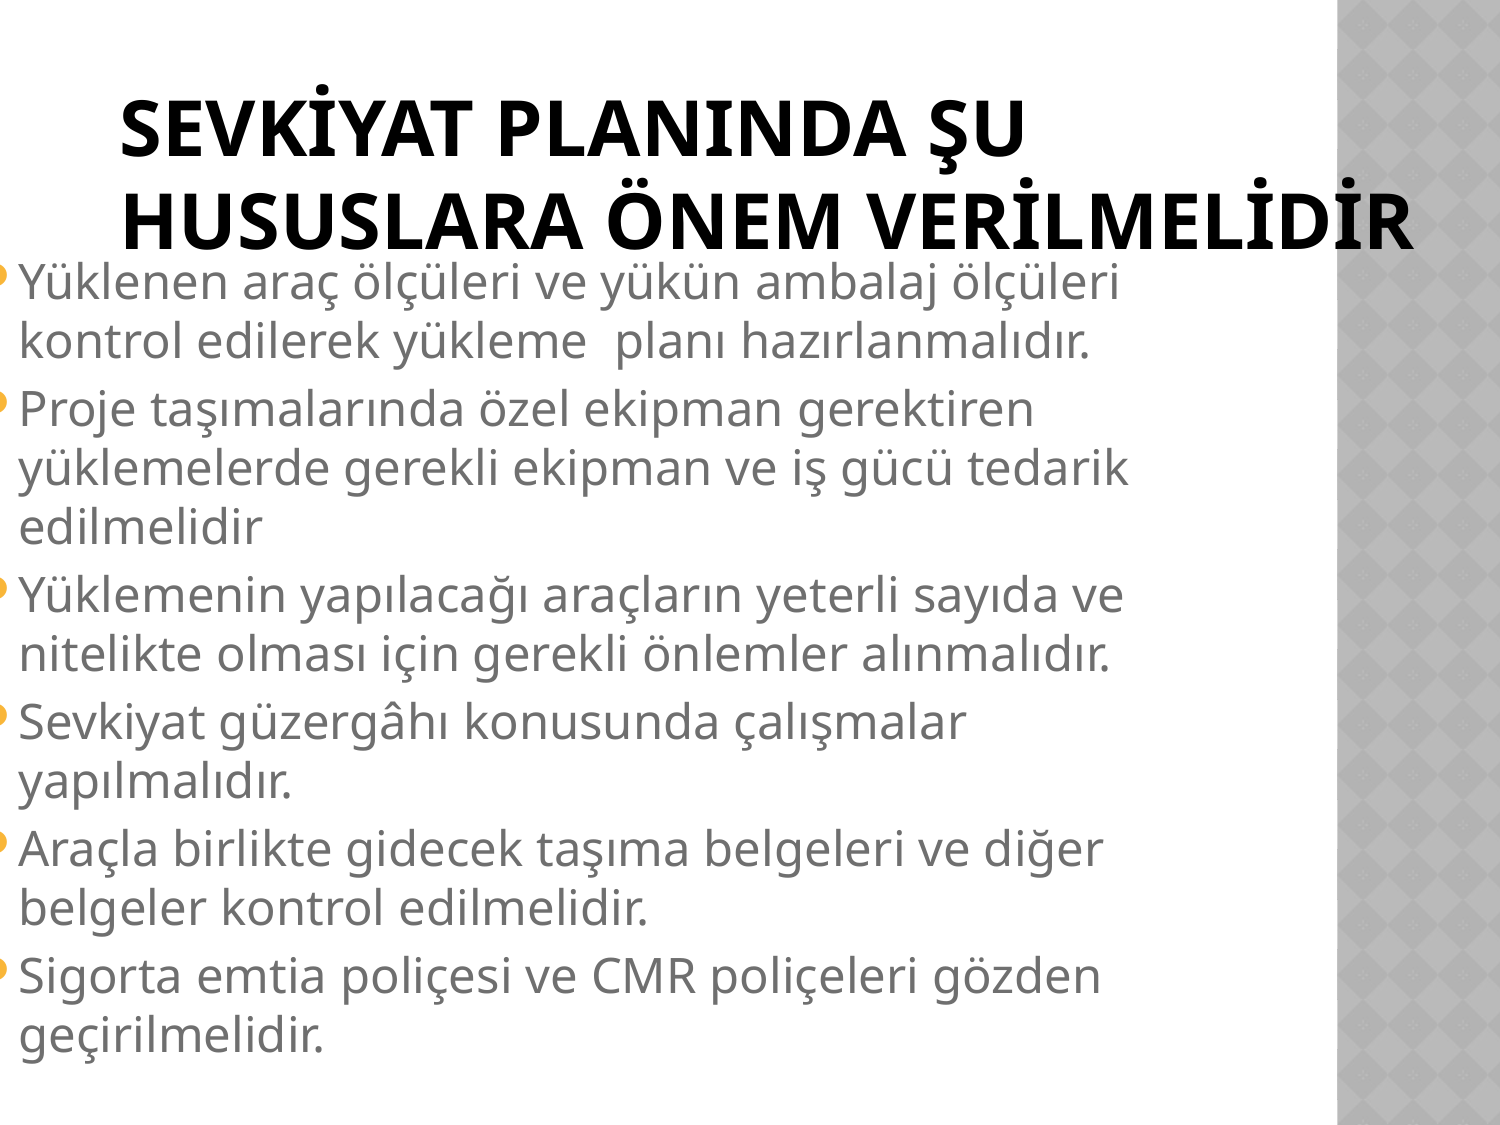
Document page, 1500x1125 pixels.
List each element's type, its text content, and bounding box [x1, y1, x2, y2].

list Yüklenen araç ölçüleri ve yükün ambalaj ölçüleri kontrol edilerek yükleme planı hazırlanmalıdır. Proje taşımalarında özel ekipman gerektiren yüklemelerde gerekli ekipman ve iş gücü tedarik edilmelidir Yüklemenin yapılacağı araçların yeterli sayıda ve nitelikte olması için gerekli önlemler alınmalıdır. Sevkiyat güzergâhı konusunda çalışmalar yapılmalıdır. Araçla birlikte gidecek taşıma belgeleri ve diğer belgeler kontrol edilmelidir. Sigorta emtia poliçesi ve CMR poliçeleri gözden geçirilmelidir. [0, 243, 1154, 1076]
title Sevkiyat Planında Şu Hususlara Önem Verilmelidir [112, 78, 1463, 266]
